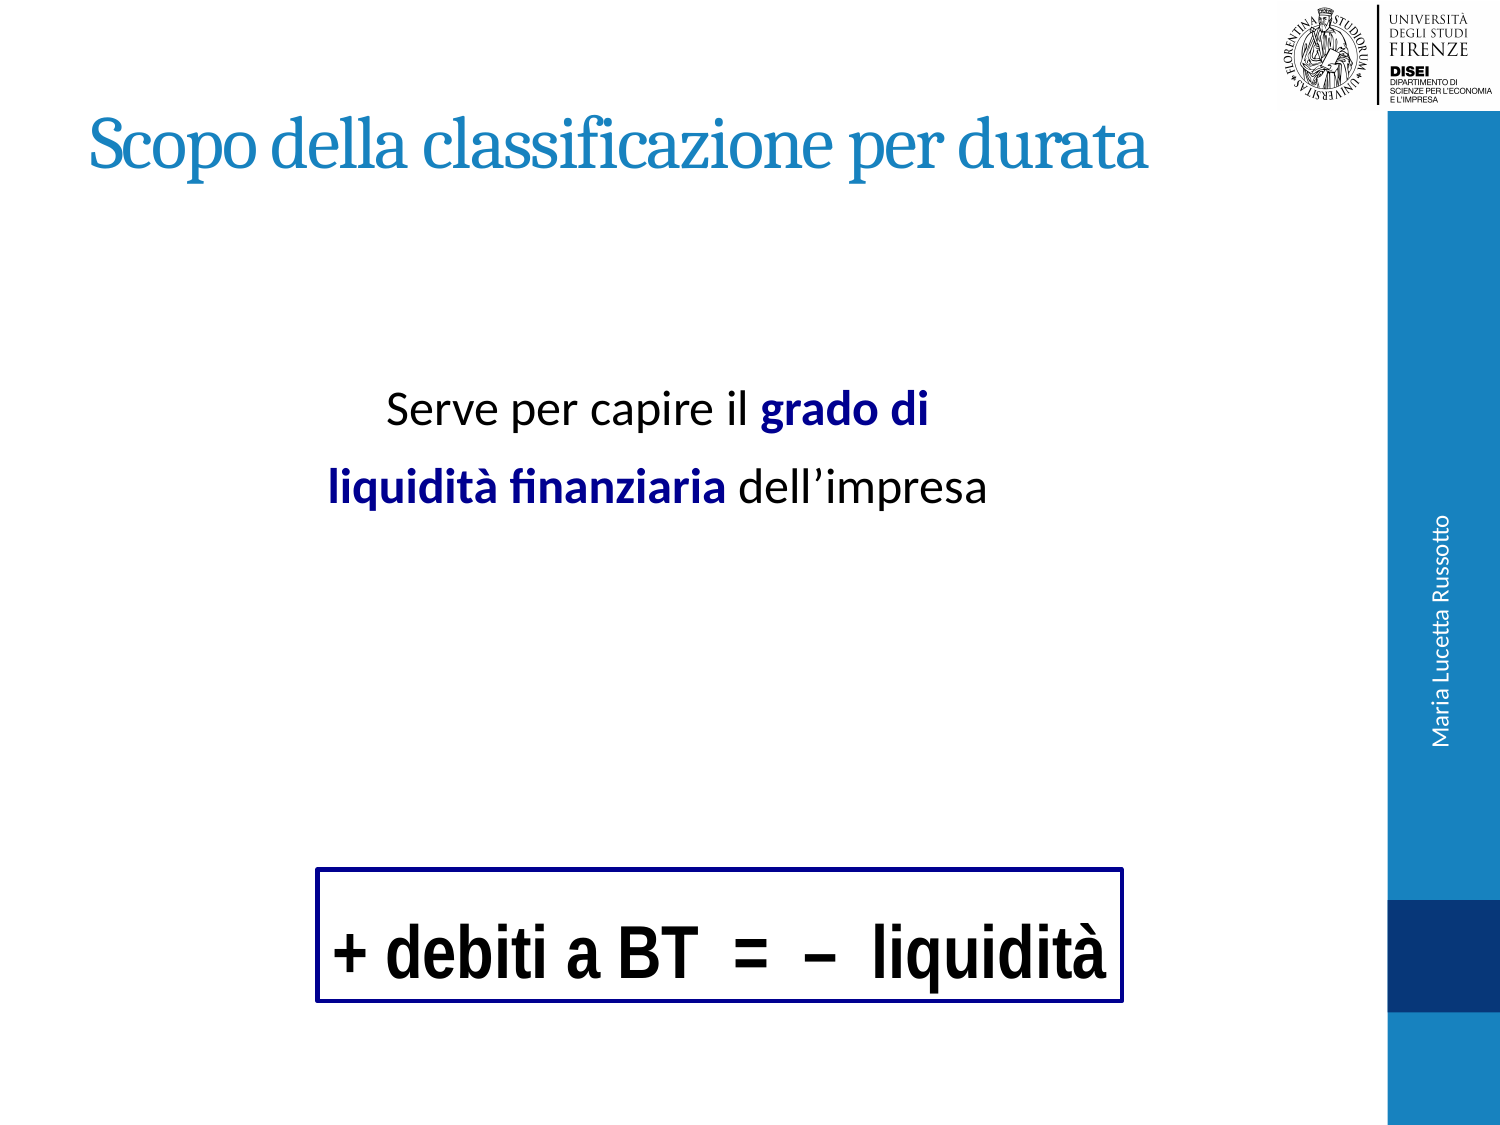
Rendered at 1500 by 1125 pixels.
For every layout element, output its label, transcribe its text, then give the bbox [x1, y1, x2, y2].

picture [1277, 1, 1500, 111]
text_box Serve per capire il grado di liquidità finanziaria dell’impresa [289, 349, 1027, 521]
footer Maria Lucetta Russotto [1408, 500, 1469, 889]
text_box + debiti a BT = – liquidità [315, 867, 1124, 1003]
title Scopo della classificazione per durata [75, 45, 1325, 233]
